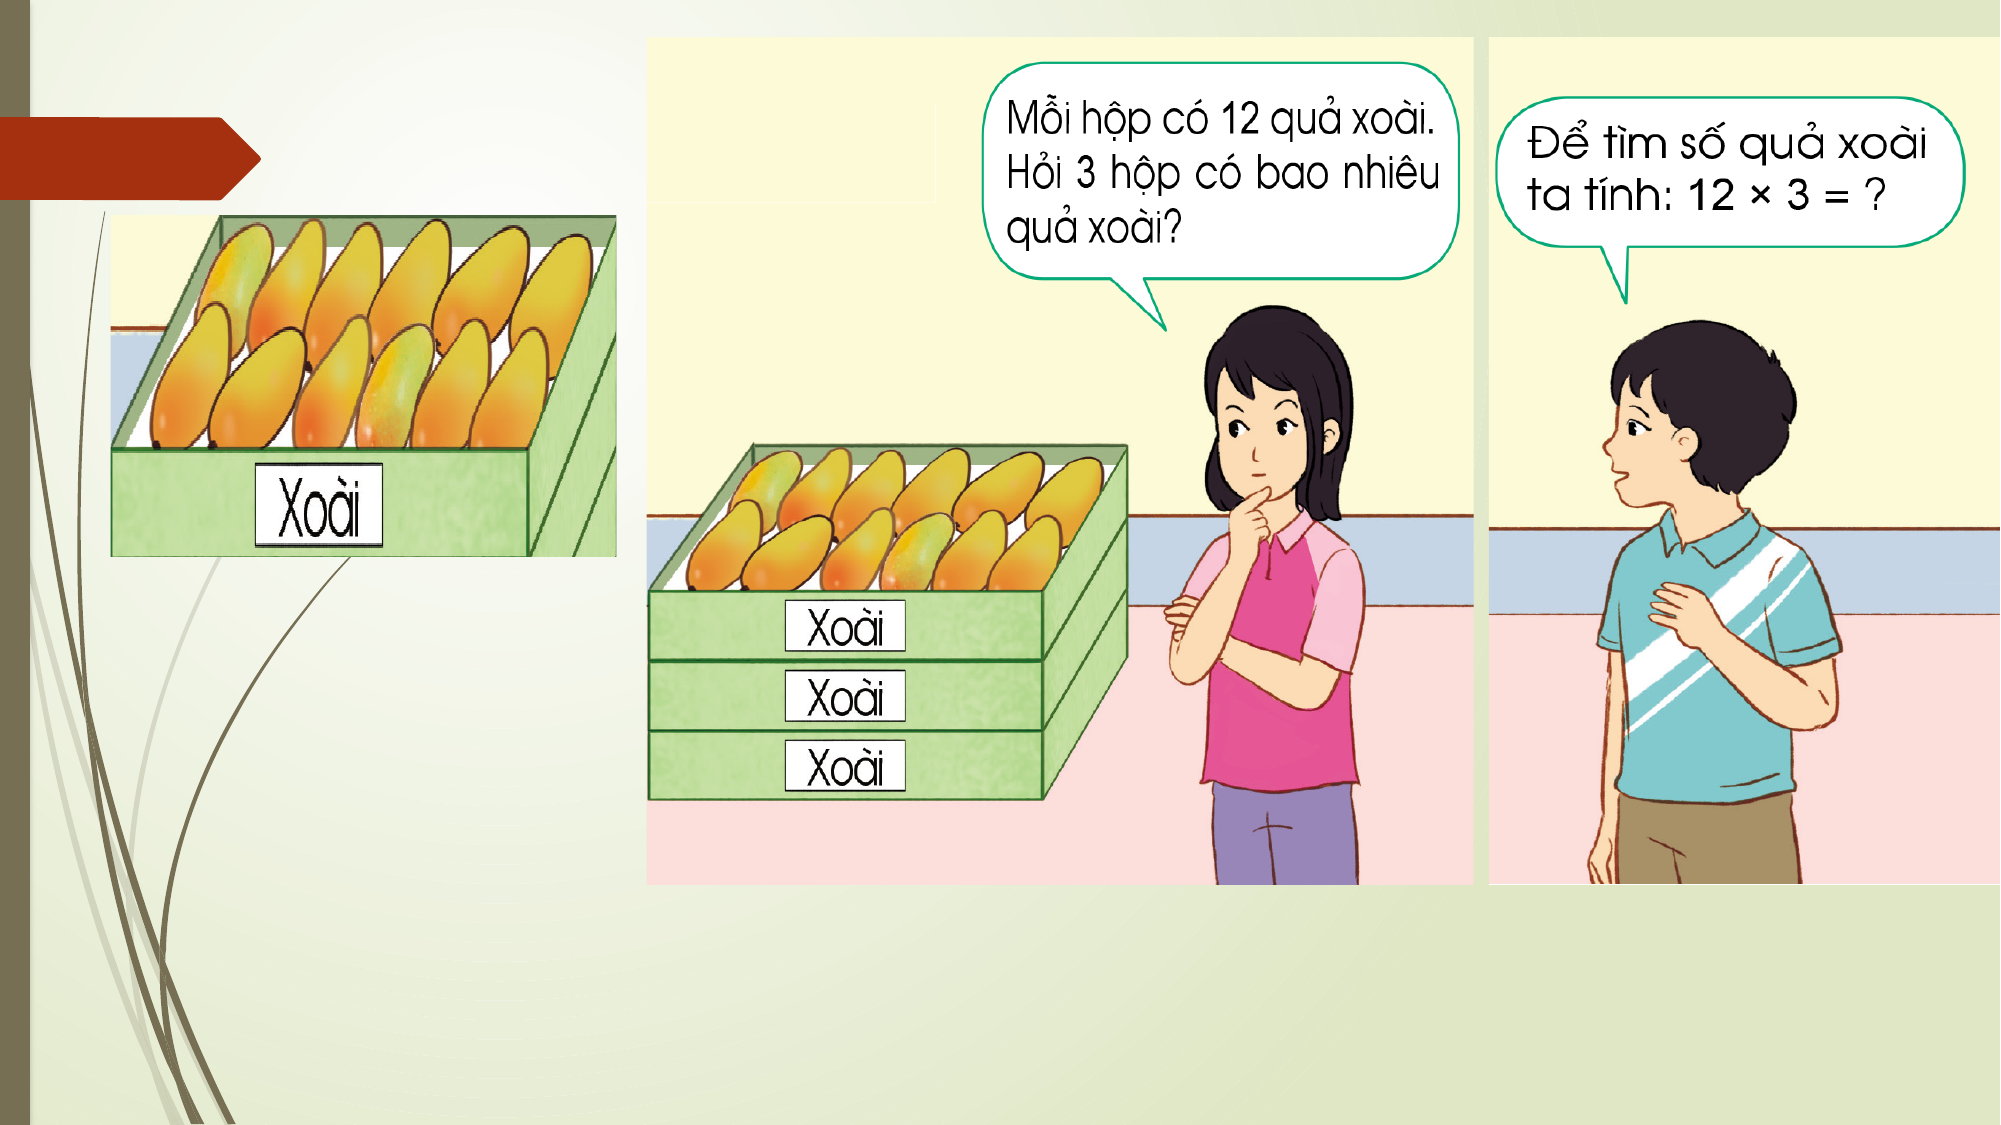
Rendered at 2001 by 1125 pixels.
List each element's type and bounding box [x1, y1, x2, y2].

picture [646, 37, 1474, 885]
picture [1488, 37, 2000, 885]
picture [110, 214, 617, 557]
